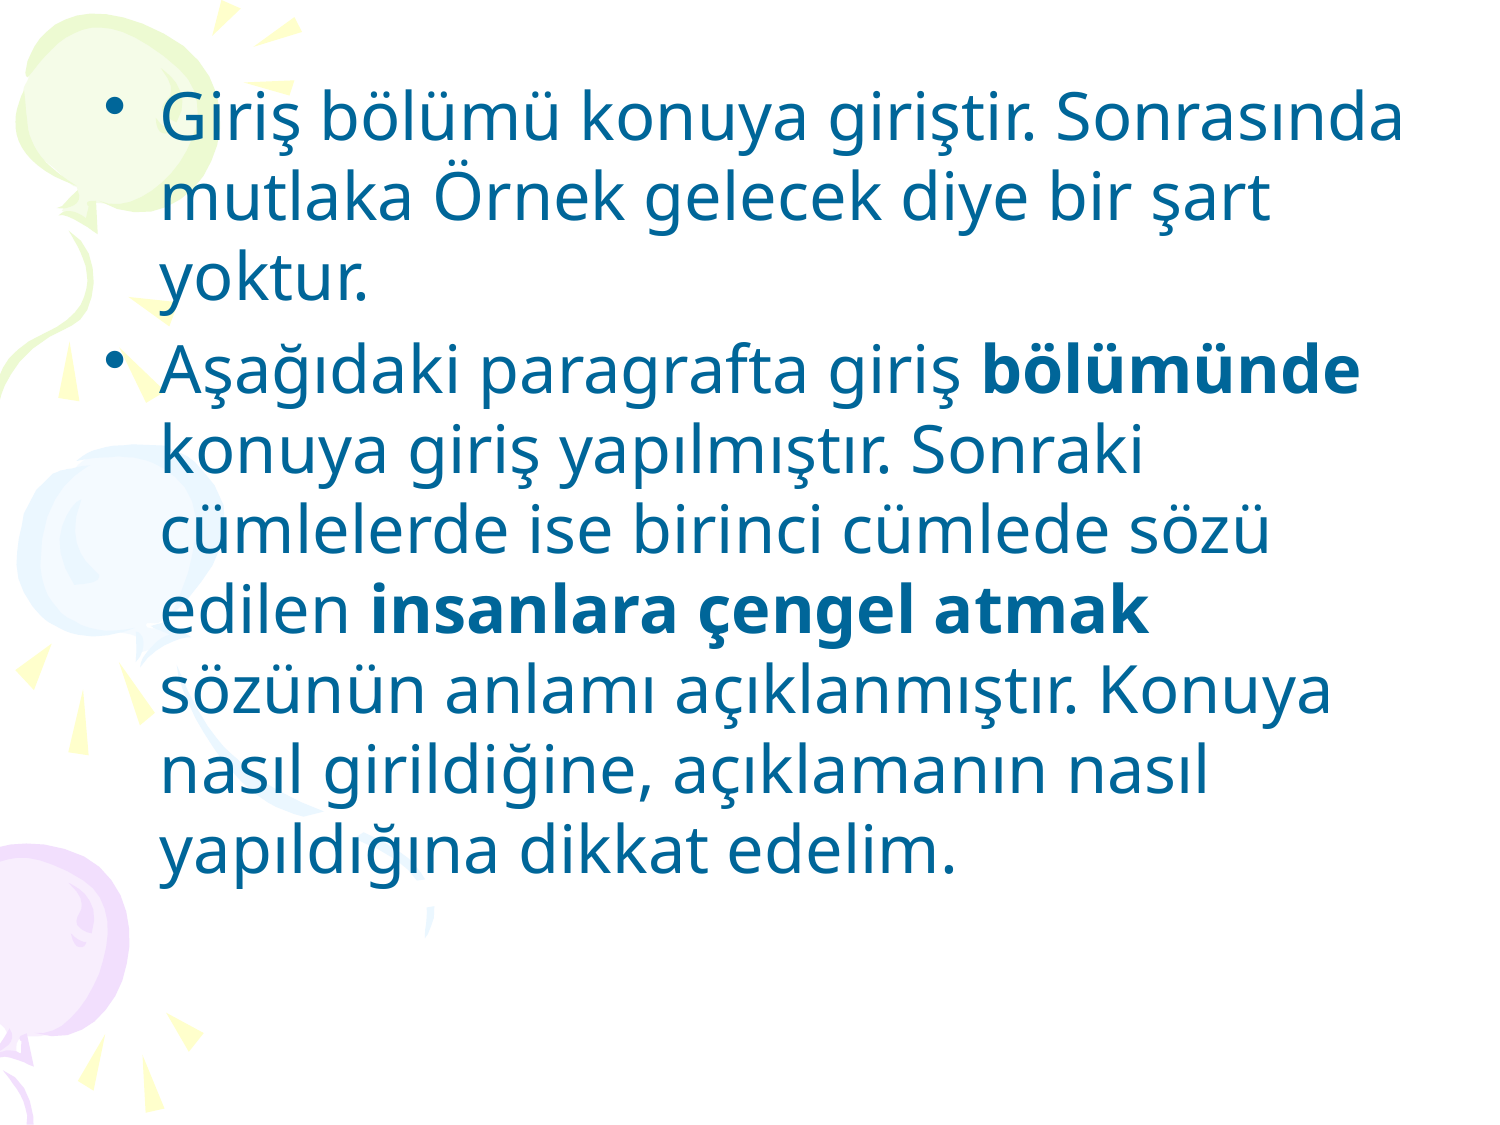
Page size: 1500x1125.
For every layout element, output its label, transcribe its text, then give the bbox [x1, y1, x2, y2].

list Giriş bölümü konuya giriştir. Sonrasında mutlaka Örnek gelecek diye bir şart yoktur. Aşağıdaki paragrafta giriş bölümünde konuya giriş yapılmıştır. Sonraki cümlelerde ise birinci cümlede sözü edilen insanlara çengel atmak sözünün anlamı açıklanmıştır. Konuya nasıl girildiğine, açıklamanın nasıl yapıldığına dikkat edelim. [88, 66, 1439, 798]
